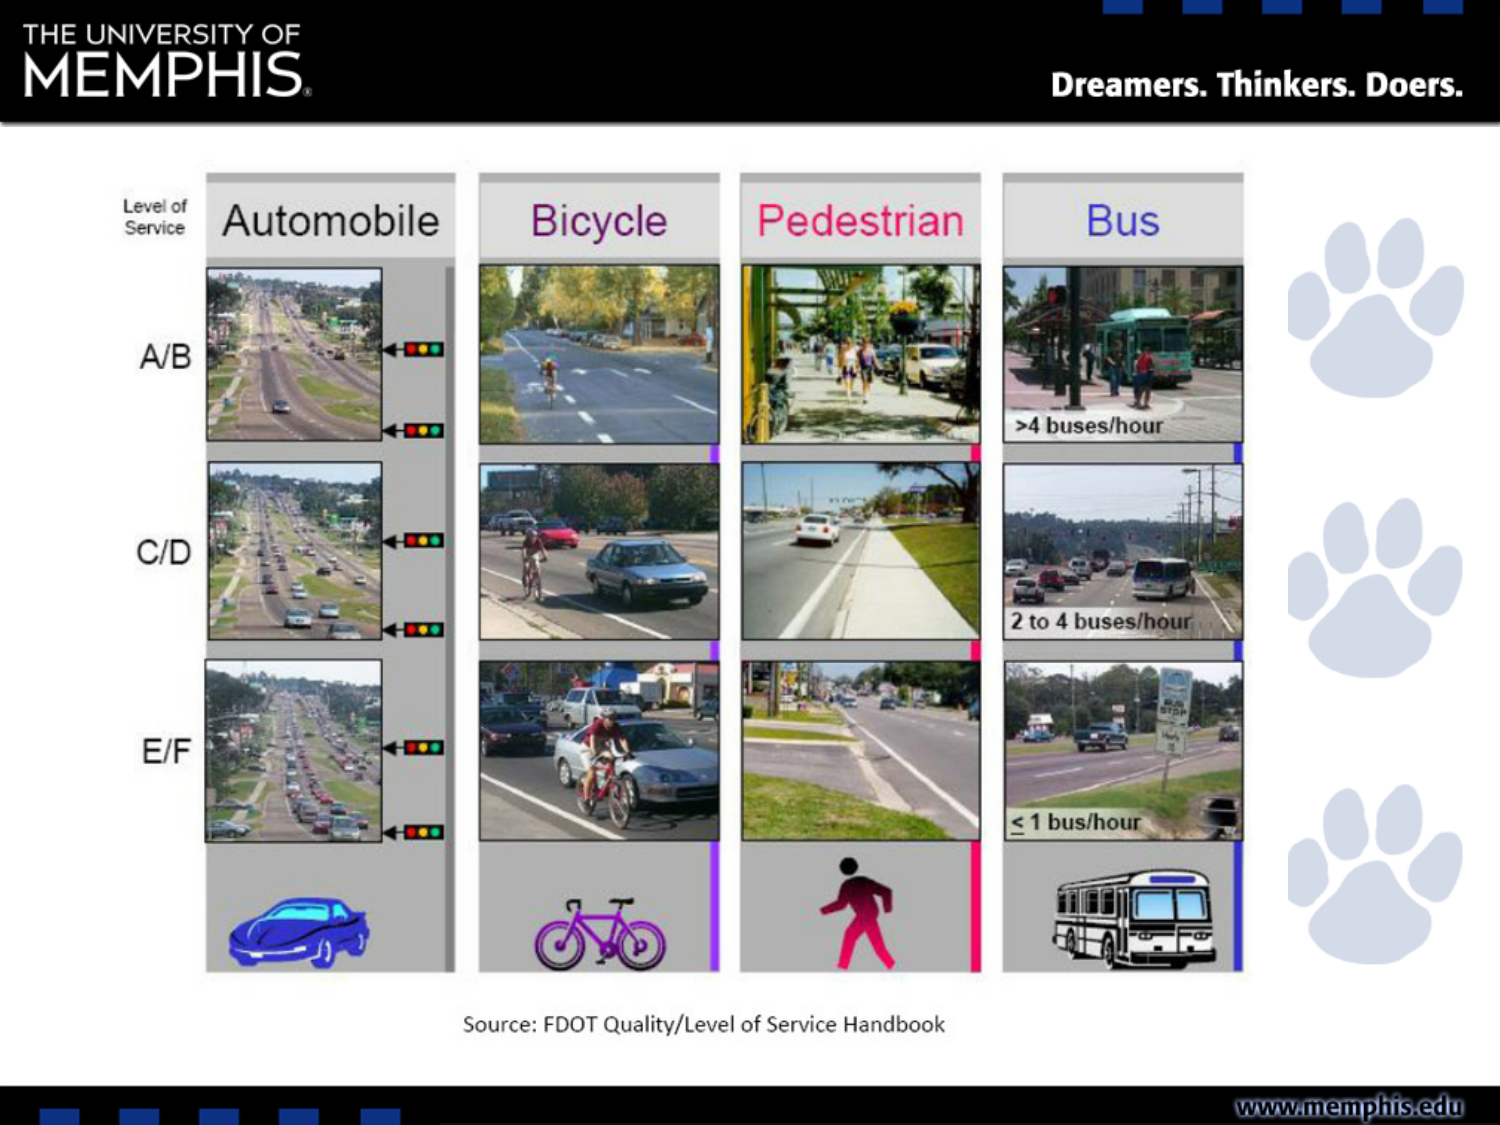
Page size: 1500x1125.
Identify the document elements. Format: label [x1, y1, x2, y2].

picture [0, 1085, 1500, 1125]
picture [99, 138, 1469, 1059]
picture [0, 0, 1500, 127]
